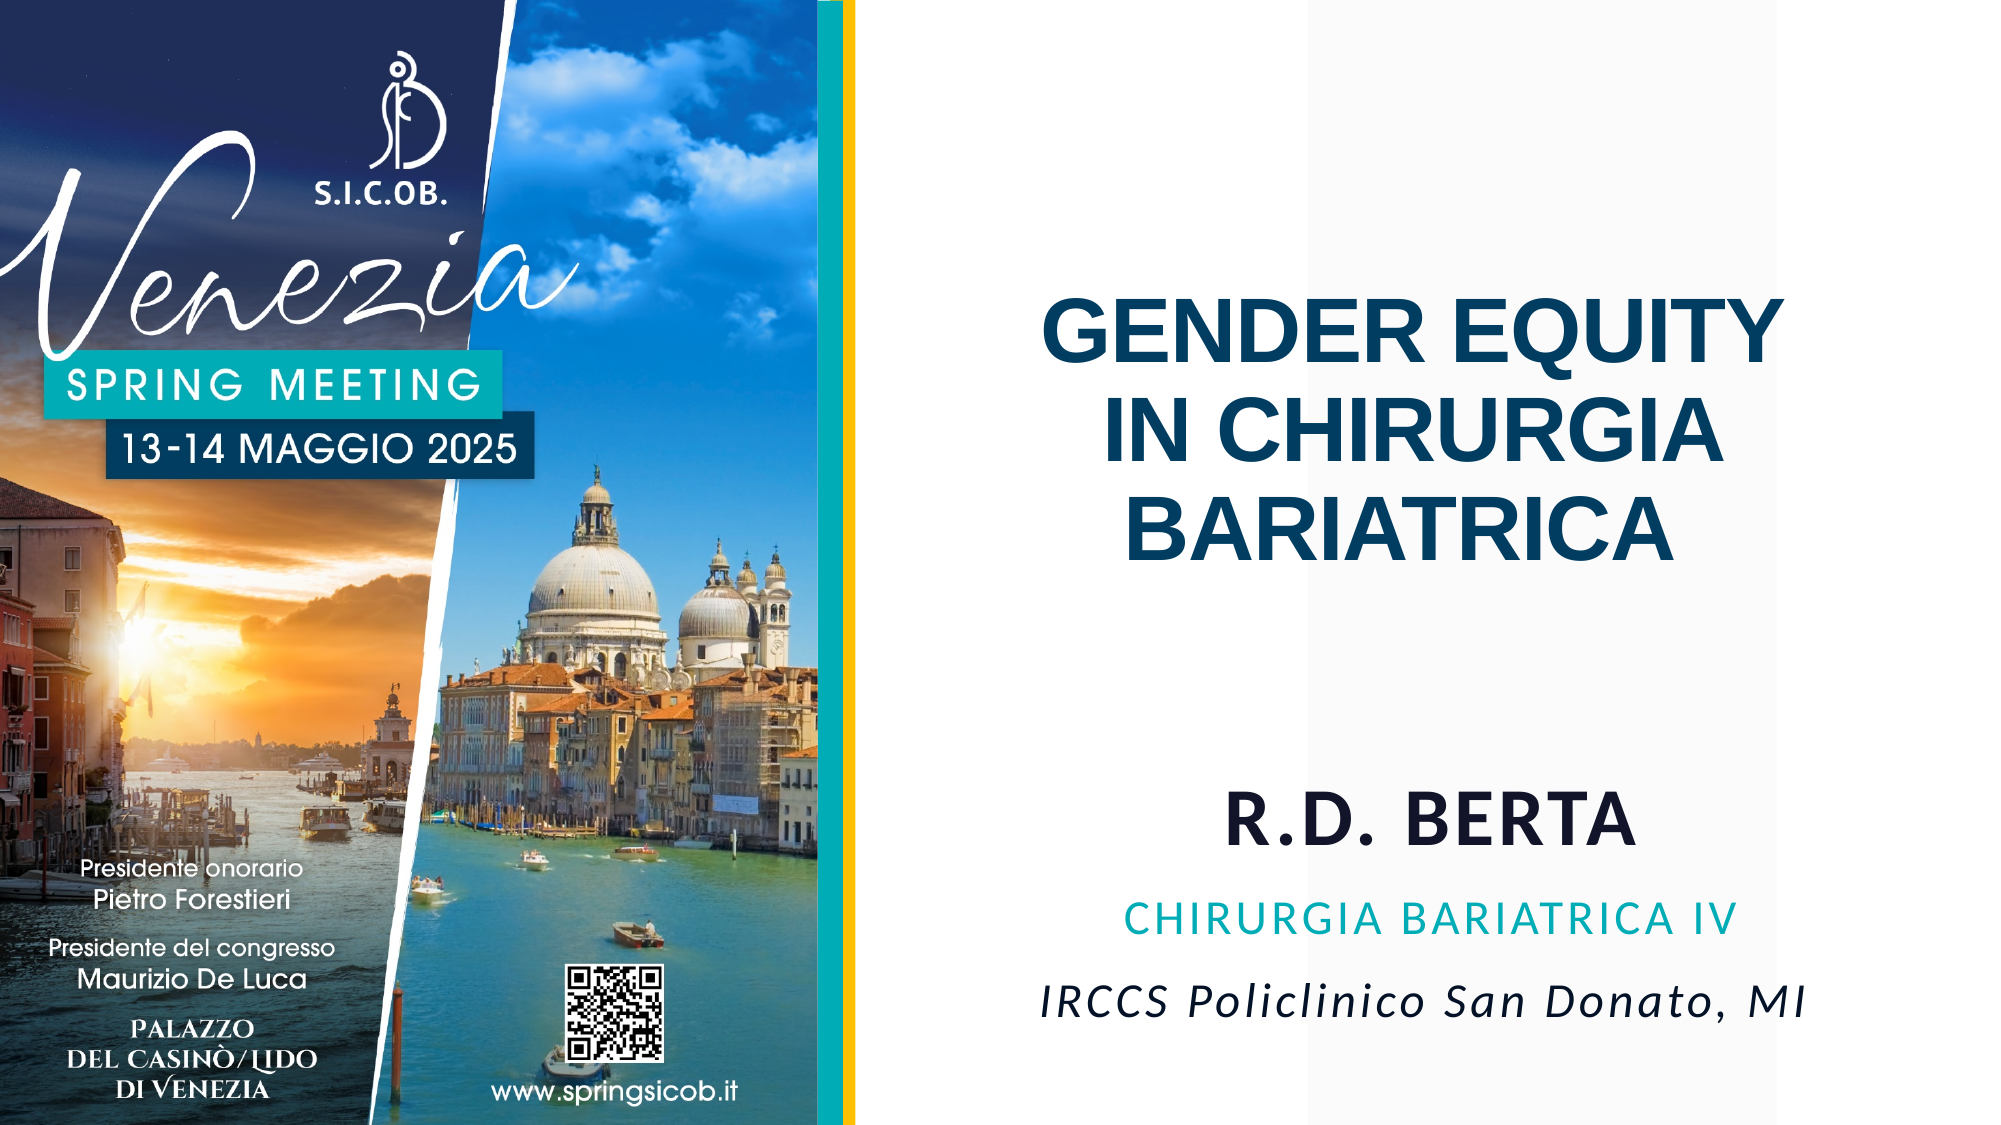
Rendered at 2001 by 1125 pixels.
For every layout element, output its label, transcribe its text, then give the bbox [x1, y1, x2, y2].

title GENDER EQUITY IN CHIRURGIA BARIATRICA [999, 187, 1825, 688]
subtitle R.D. BERTA CHIRURGIA BARIATRICA IV IRCCS Policlinico San Donato, MI [942, 755, 1919, 1036]
picture [0, 0, 818, 1125]
